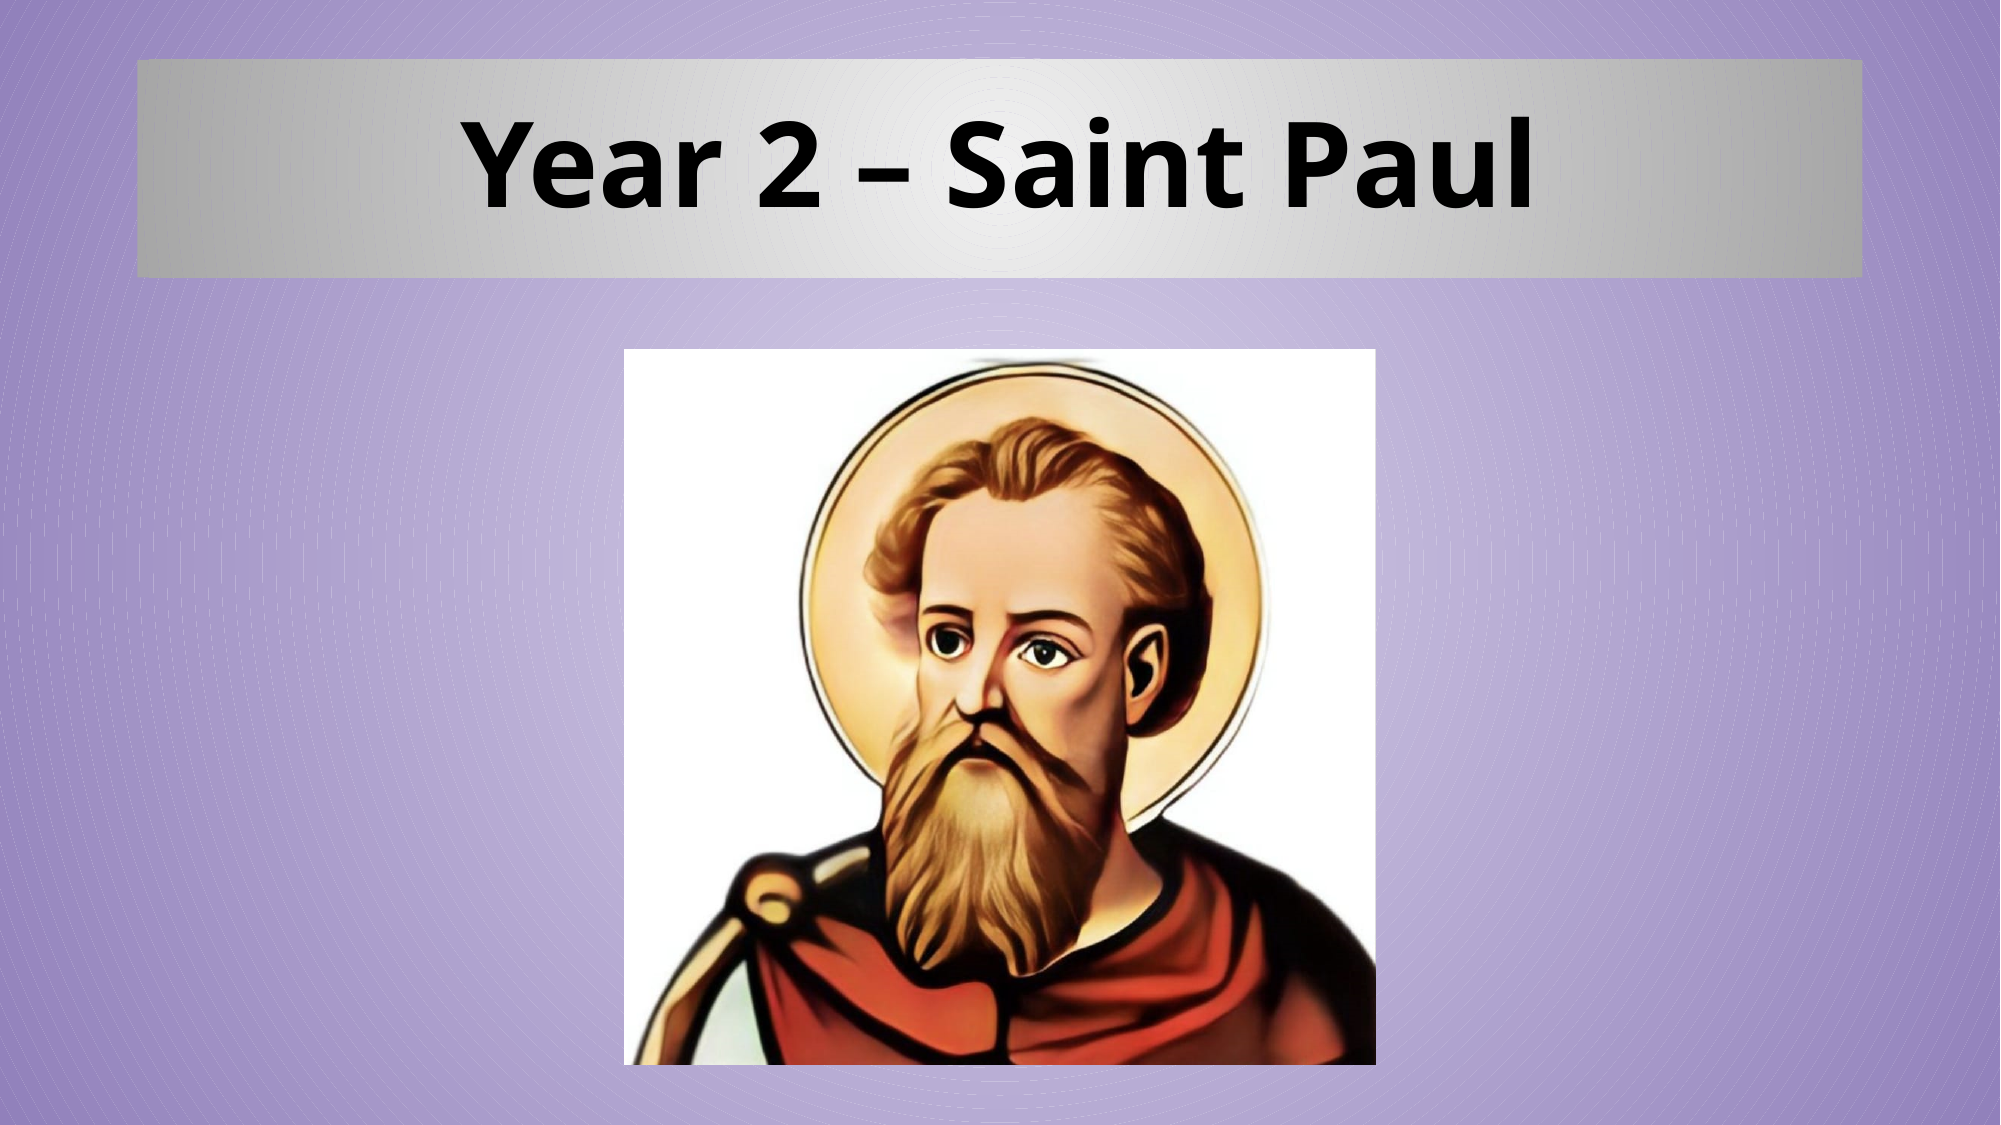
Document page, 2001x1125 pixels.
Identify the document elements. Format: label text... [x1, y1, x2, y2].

title Year 2 – Saint Paul [137, 59, 1863, 278]
picture [624, 349, 1376, 1066]
